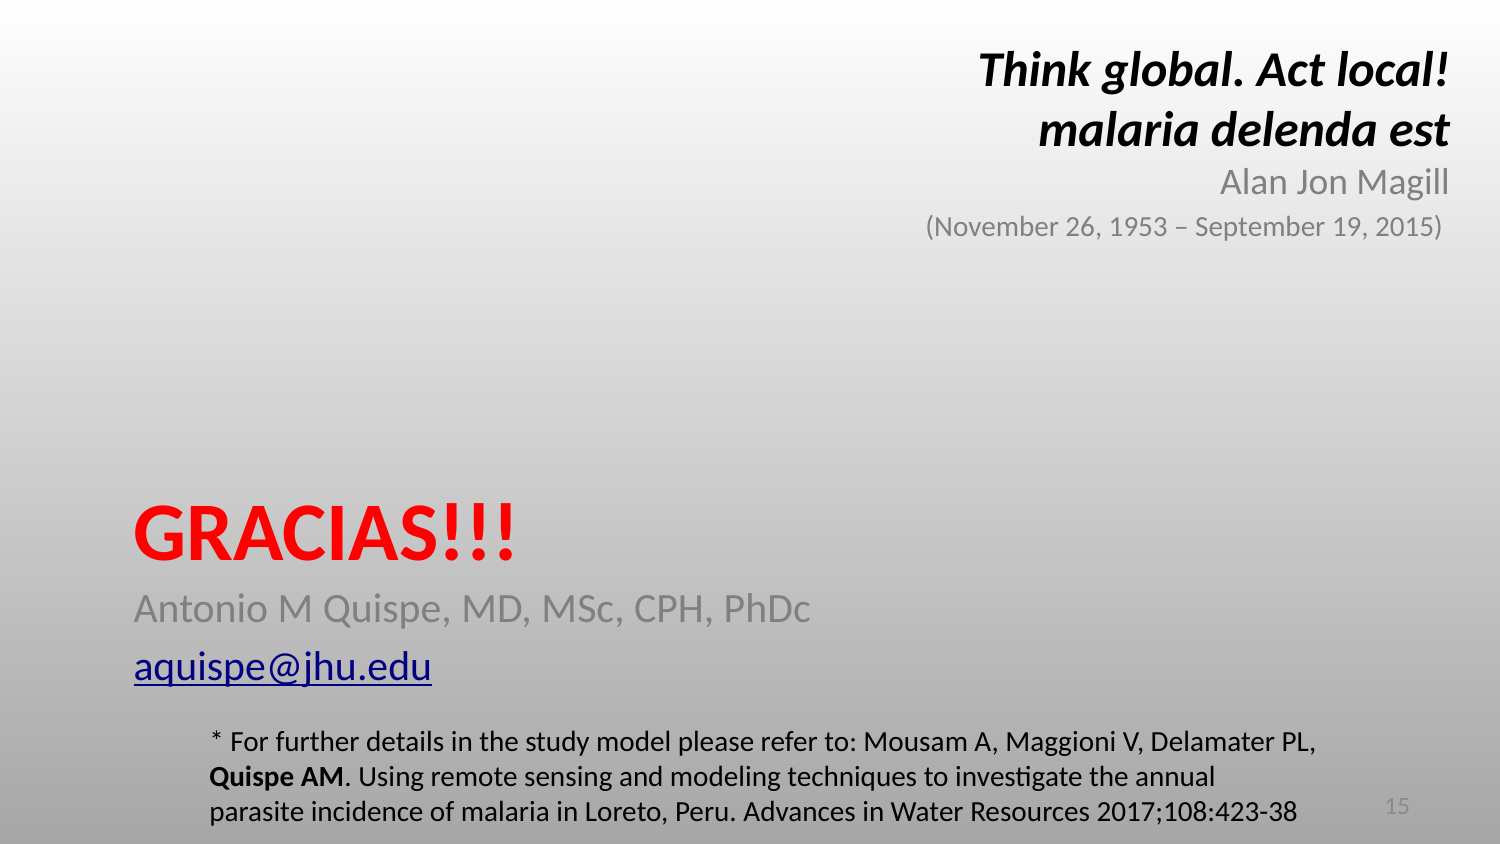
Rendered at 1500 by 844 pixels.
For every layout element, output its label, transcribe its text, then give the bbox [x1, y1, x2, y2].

text_box Alan Jon Magill (November 26, 1953 – September 19, 2015) [766, 171, 1465, 250]
title Gracias!!! [118, 470, 1394, 545]
text_box Think global. Act local! malaria delenda est [411, 29, 1465, 164]
slide_number 15 [1339, 782, 1425, 827]
text_box * For further details in the study model please refer to: Mousam A, Maggioni V, Delamater PL, Quispe AM. Using remote sensing and modeling techniques to investigate the annual parasite incidence of malaria in Loreto, Peru. Advances in Water Resources 2017;108:423-38 [194, 714, 1339, 835]
list Antonio M Quispe, MD, MSc, CPH, PhDc aquispe@jhu.edu [118, 545, 1449, 697]
